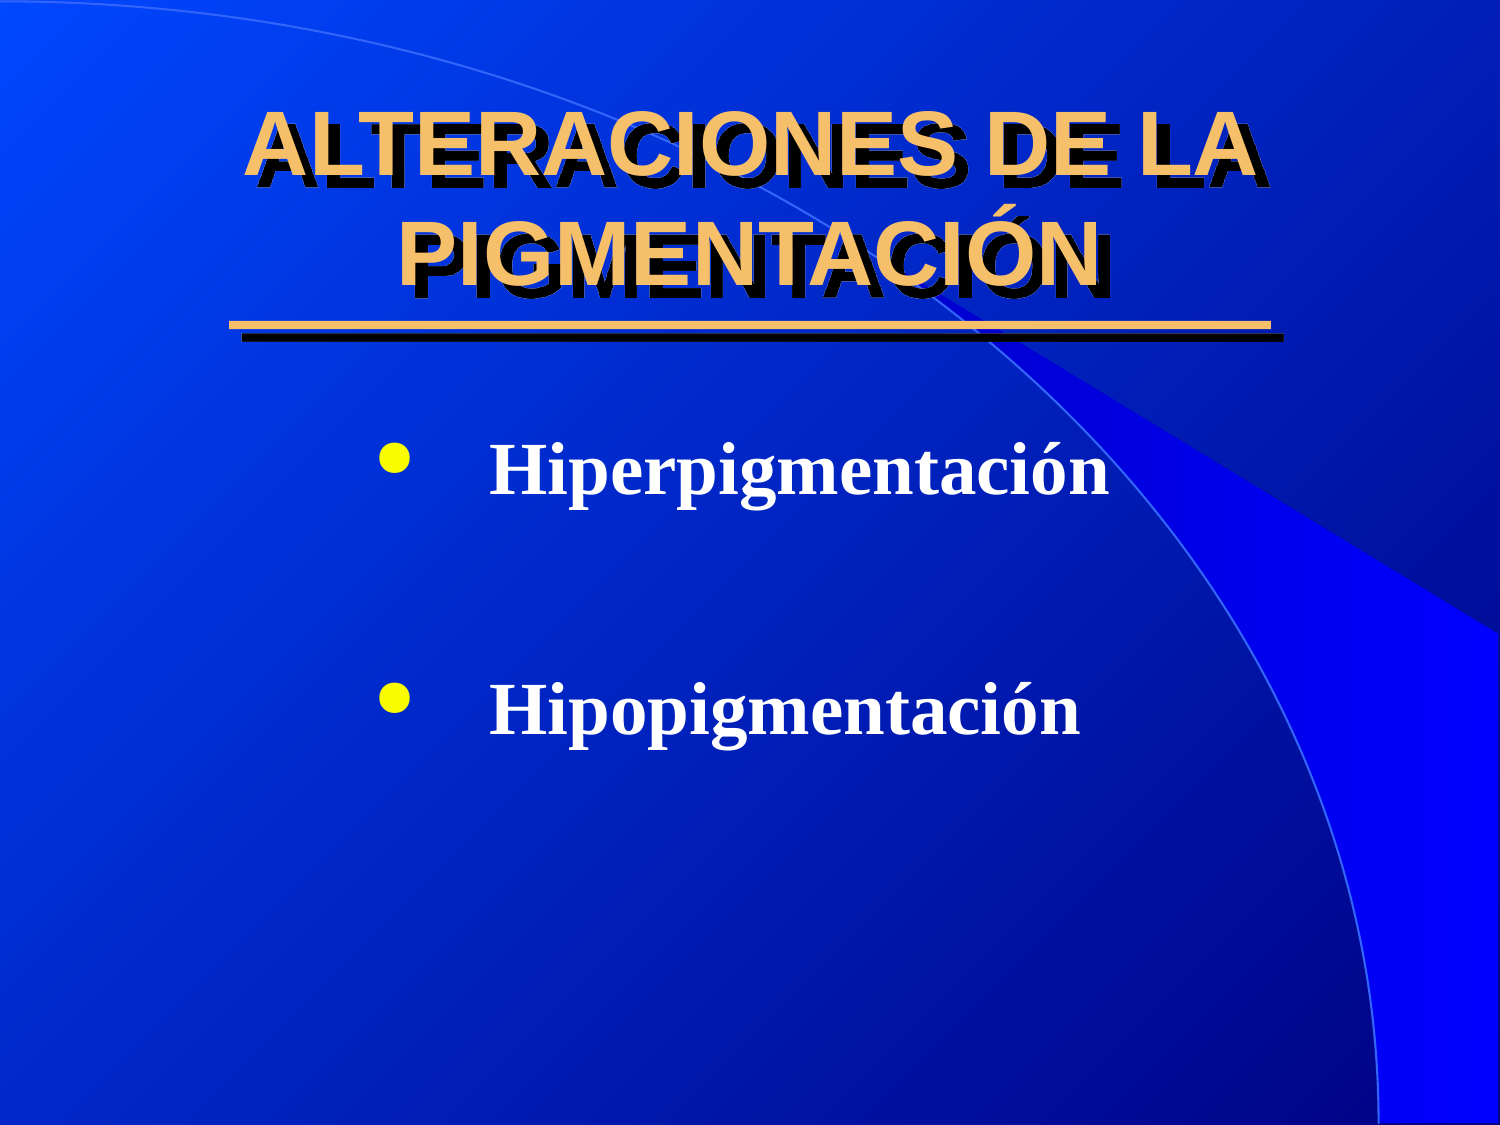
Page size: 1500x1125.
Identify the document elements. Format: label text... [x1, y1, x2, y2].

title ALTERACIONES DE LA PIGMENTACIÓN [111, 99, 1388, 288]
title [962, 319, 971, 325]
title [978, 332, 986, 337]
list Hiperpigmentación Hipopigmentación [362, 412, 1250, 700]
